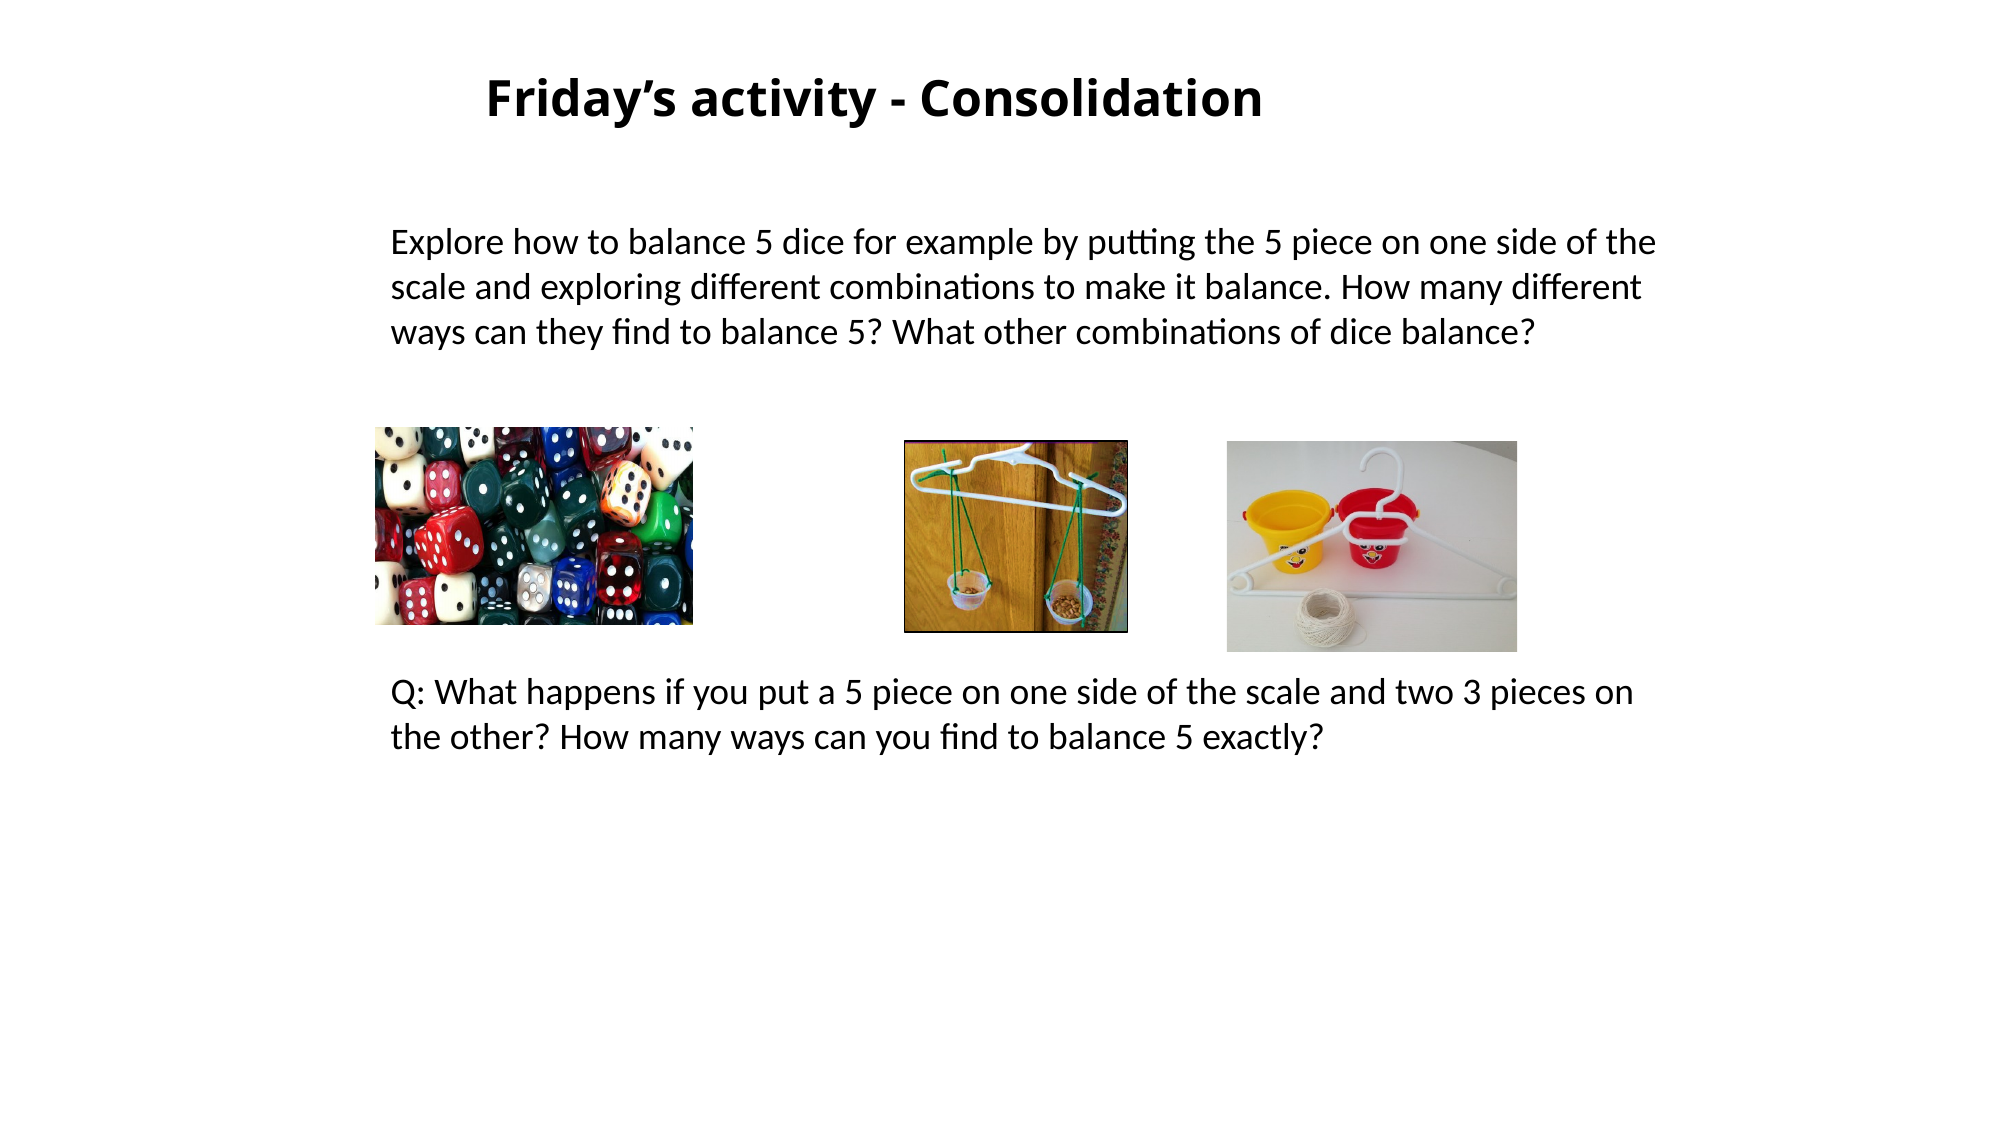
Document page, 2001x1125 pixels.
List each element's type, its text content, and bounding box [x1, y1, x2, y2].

picture [1226, 441, 1518, 652]
text_box Friday’s activity - Consolidation [470, 58, 1280, 134]
picture [905, 441, 1127, 632]
text_box Explore how to balance 5 dice for example by putting the 5 piece on one side of the scale and exploring different combinations to make it balance. How many different ways can they find to balance 5? What other combinations of dice balance? Q: What happens if you put a 5 piece on one side of the scale and two 3 pieces on the other? How many ways can you find to balance 5 exactly? [375, 209, 1683, 765]
picture [375, 427, 693, 625]
